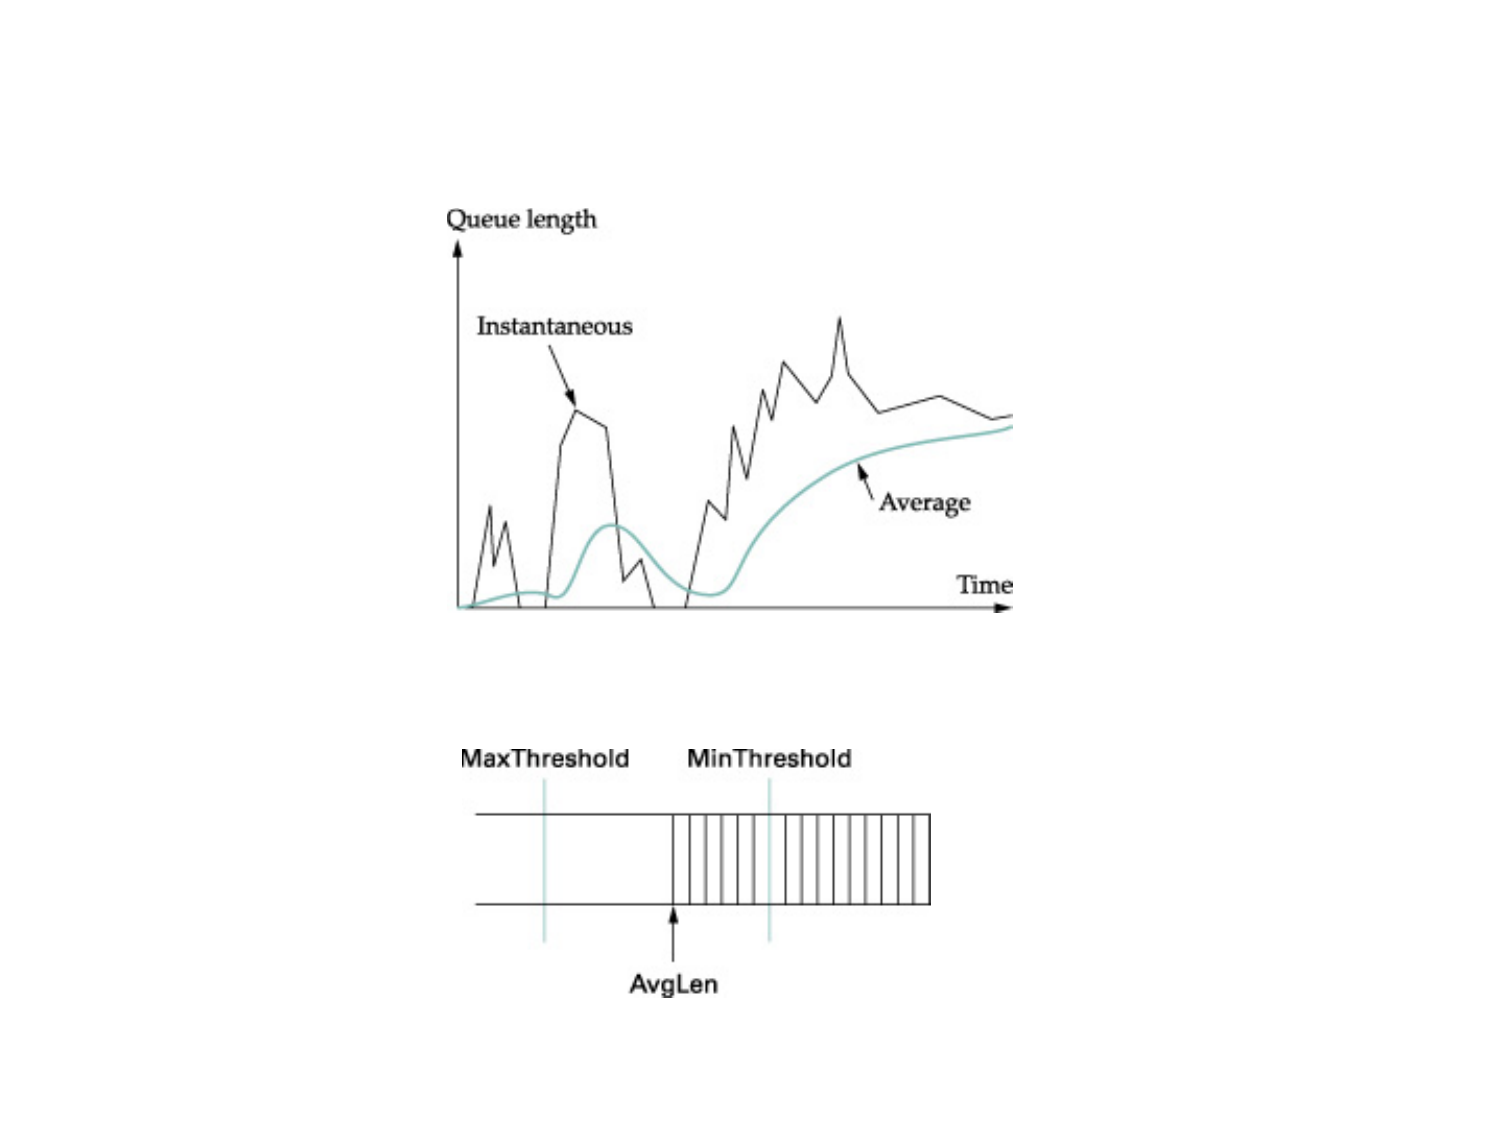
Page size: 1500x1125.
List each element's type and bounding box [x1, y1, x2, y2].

picture [462, 749, 932, 999]
list [447, 208, 1013, 613]
